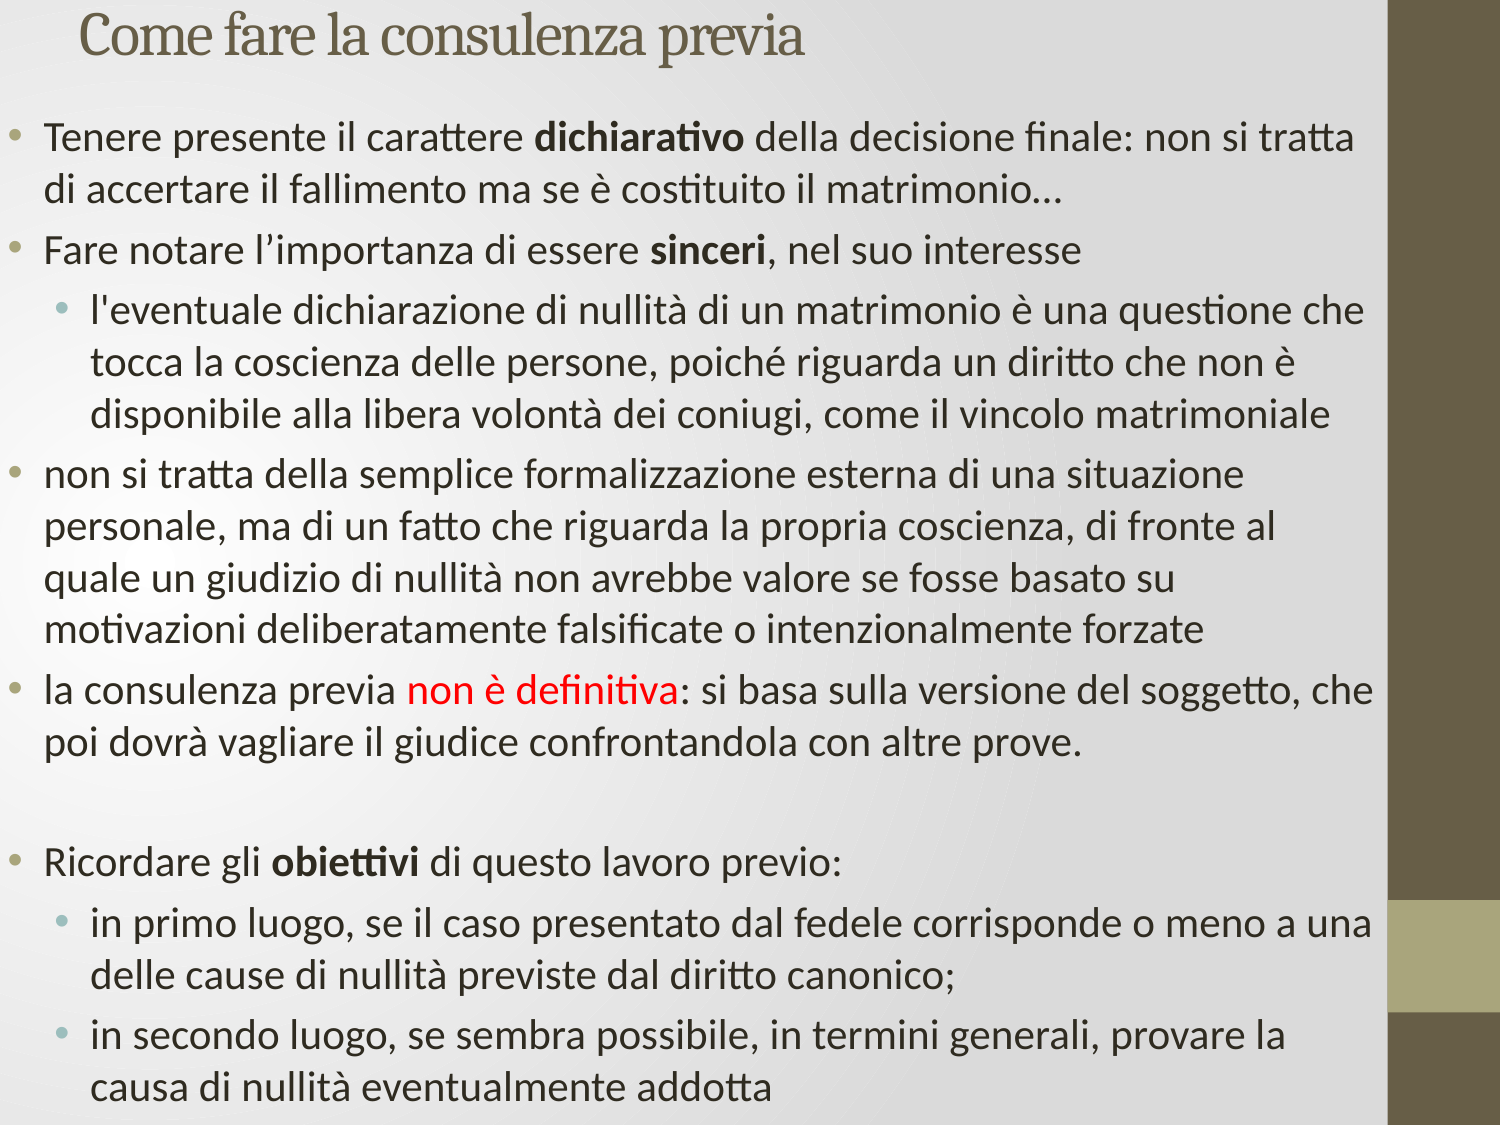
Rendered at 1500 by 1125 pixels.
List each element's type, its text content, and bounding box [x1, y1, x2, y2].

title Come fare la consulenza previa [64, 0, 1315, 61]
list Tenere presente il carattere dichiarativo della decisione finale: non si tratta di accertare il fallimento ma se è costituito il matrimonio… Fare notare l’importanza di essere sinceri, nel suo interesse l'eventuale dichiarazione di nullità di un matrimonio è una questione che tocca la coscienza delle persone, poiché riguarda un diritto che non è disponibile alla libera volontà dei coniugi, come il vincolo matrimoniale non si tratta della semplice formalizzazione esterna di una situazione personale, ma di un fatto che riguarda la propria coscienza, di fronte al quale un giudizio di nullità non avrebbe valore se fosse basato su motivazioni deliberatamente falsificate o intenzionalmente forzate la consulenza previa non è definitiva: si basa sulla versione del soggetto, che poi dovrà vagliare il giudice confrontandola con altre prove. Ricordare gli obiettivi di questo lavoro previo: in primo luogo, se il caso presentato dal fedele corrisponde o meno a una delle cause di nullità previste dal diritto canonico; in secondo luogo, se sembra possibile, in termini generali, provare la causa di nullità eventualmente addotta [0, 101, 1396, 1125]
